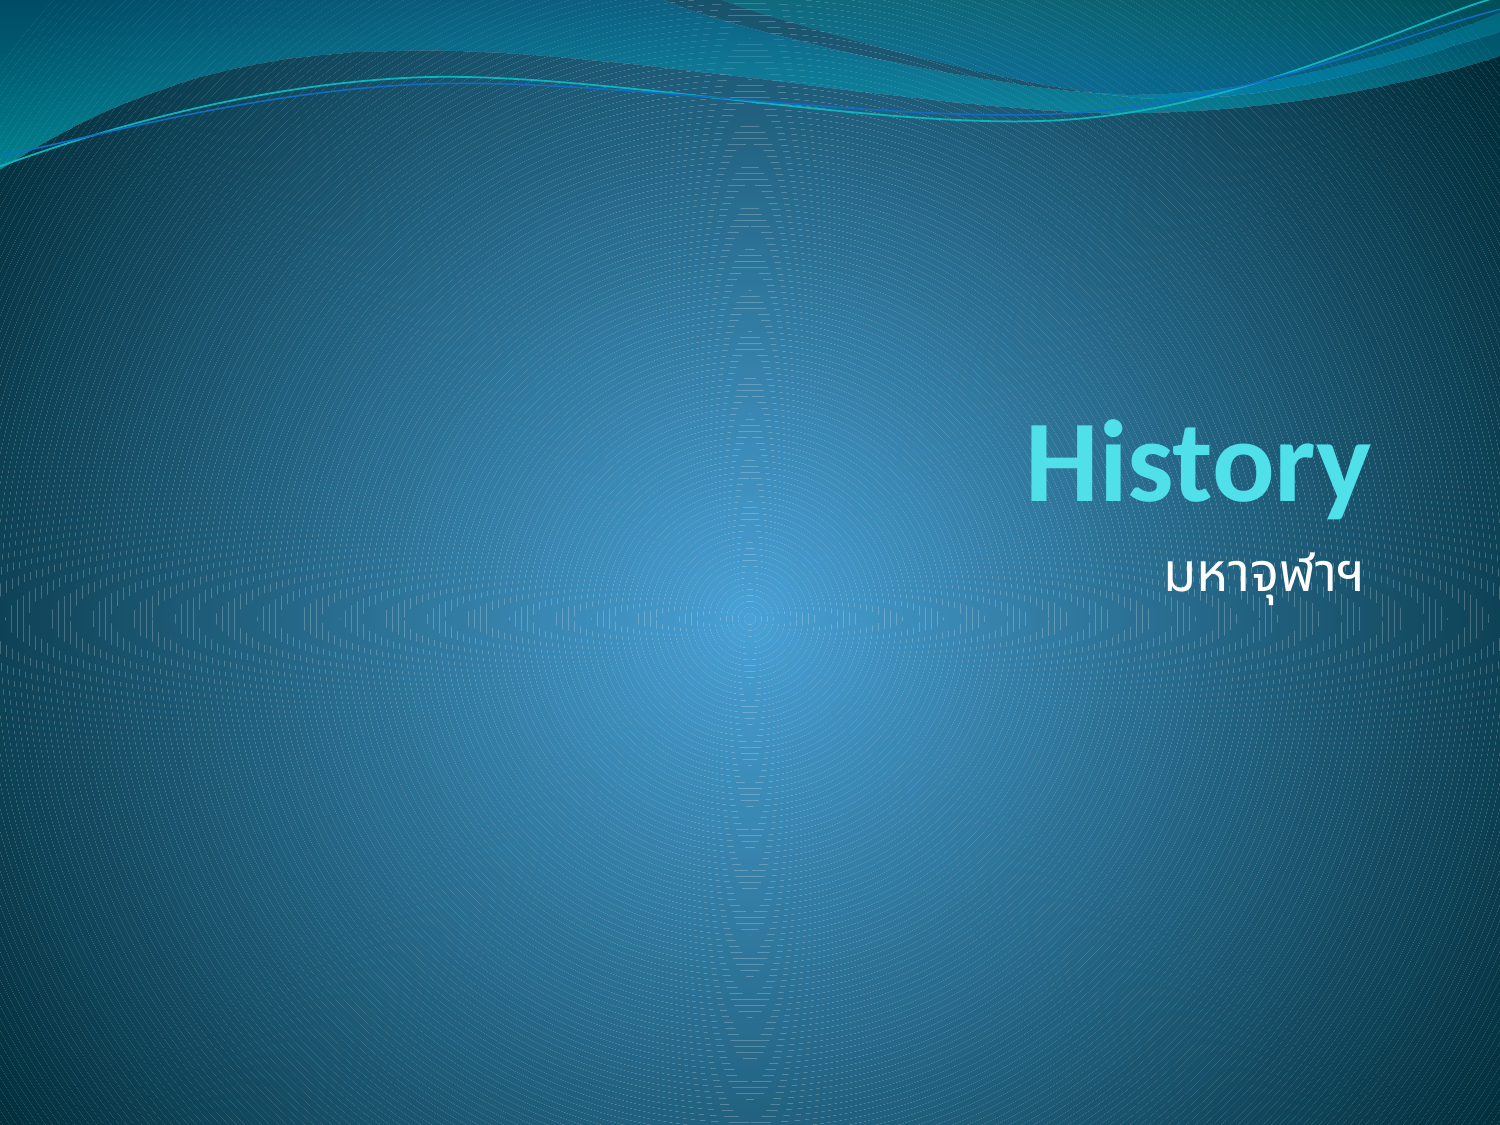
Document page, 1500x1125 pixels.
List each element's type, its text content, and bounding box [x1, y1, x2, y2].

title History [87, 224, 1376, 525]
subtitle มหาจุฬาฯ [87, 529, 1376, 818]
